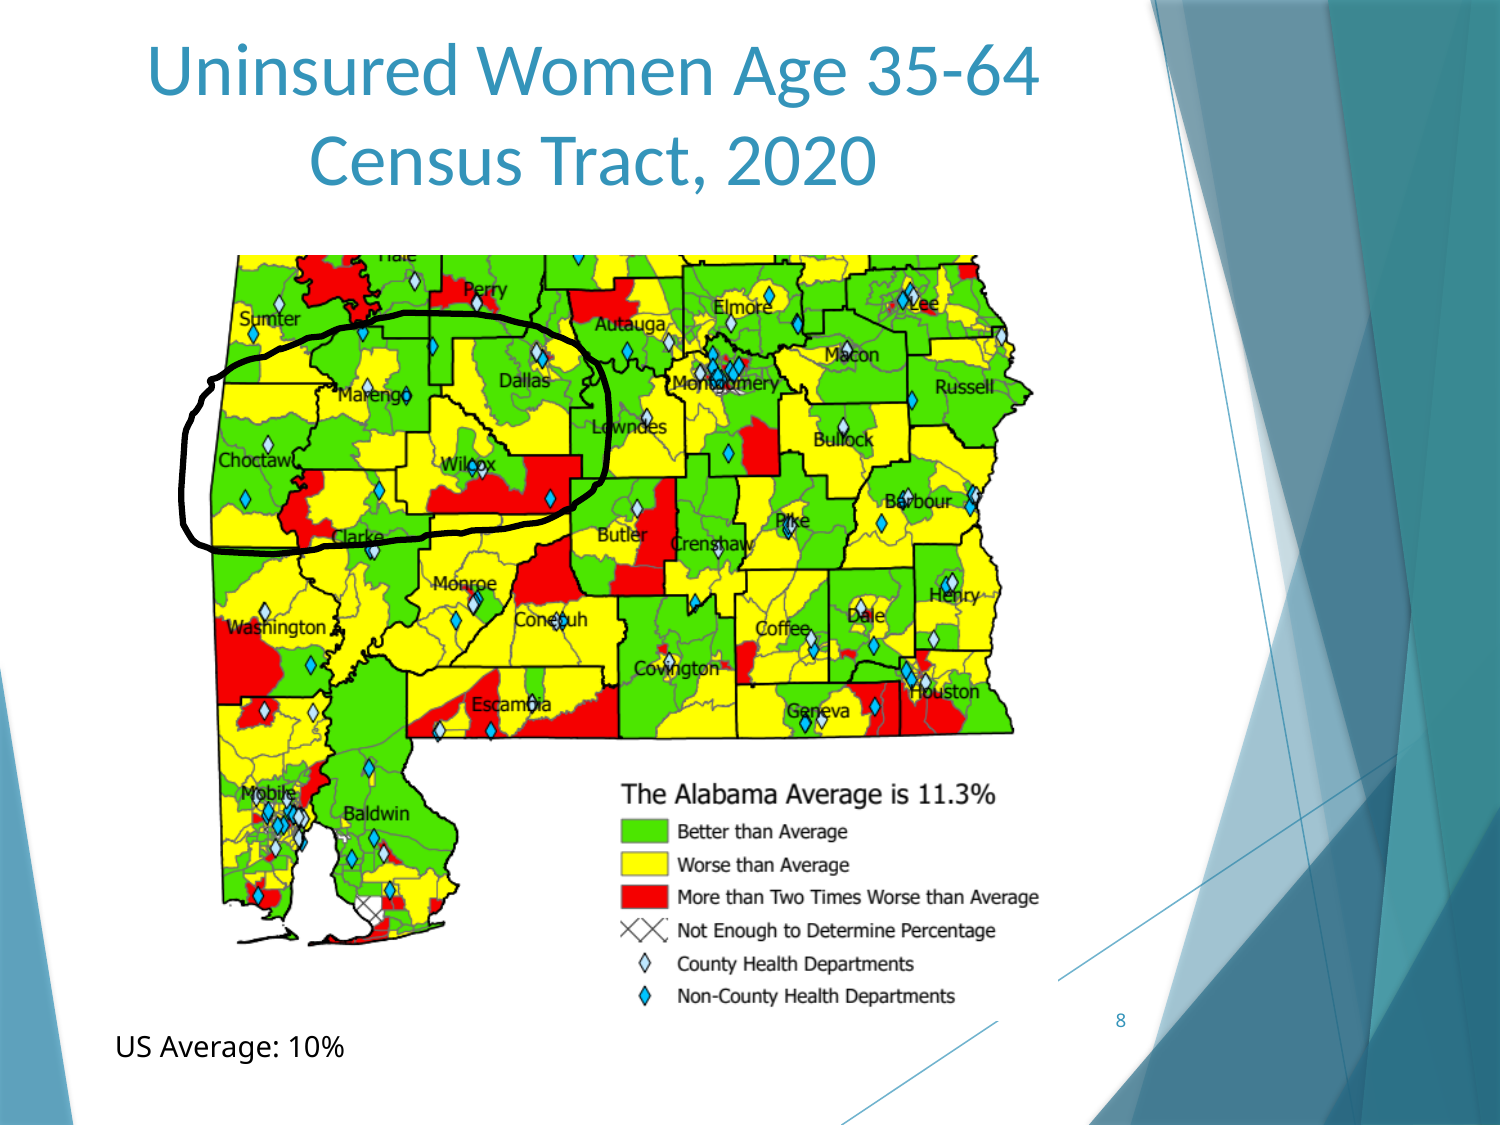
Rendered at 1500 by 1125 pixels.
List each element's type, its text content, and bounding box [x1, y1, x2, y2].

title Uninsured Women Age 35-64 Census Tract, 2020 [0, 12, 1188, 230]
picture [177, 254, 1058, 1022]
slide_number 8 [1057, 991, 1142, 1051]
text_box US Average: 10% [99, 1020, 425, 1071]
